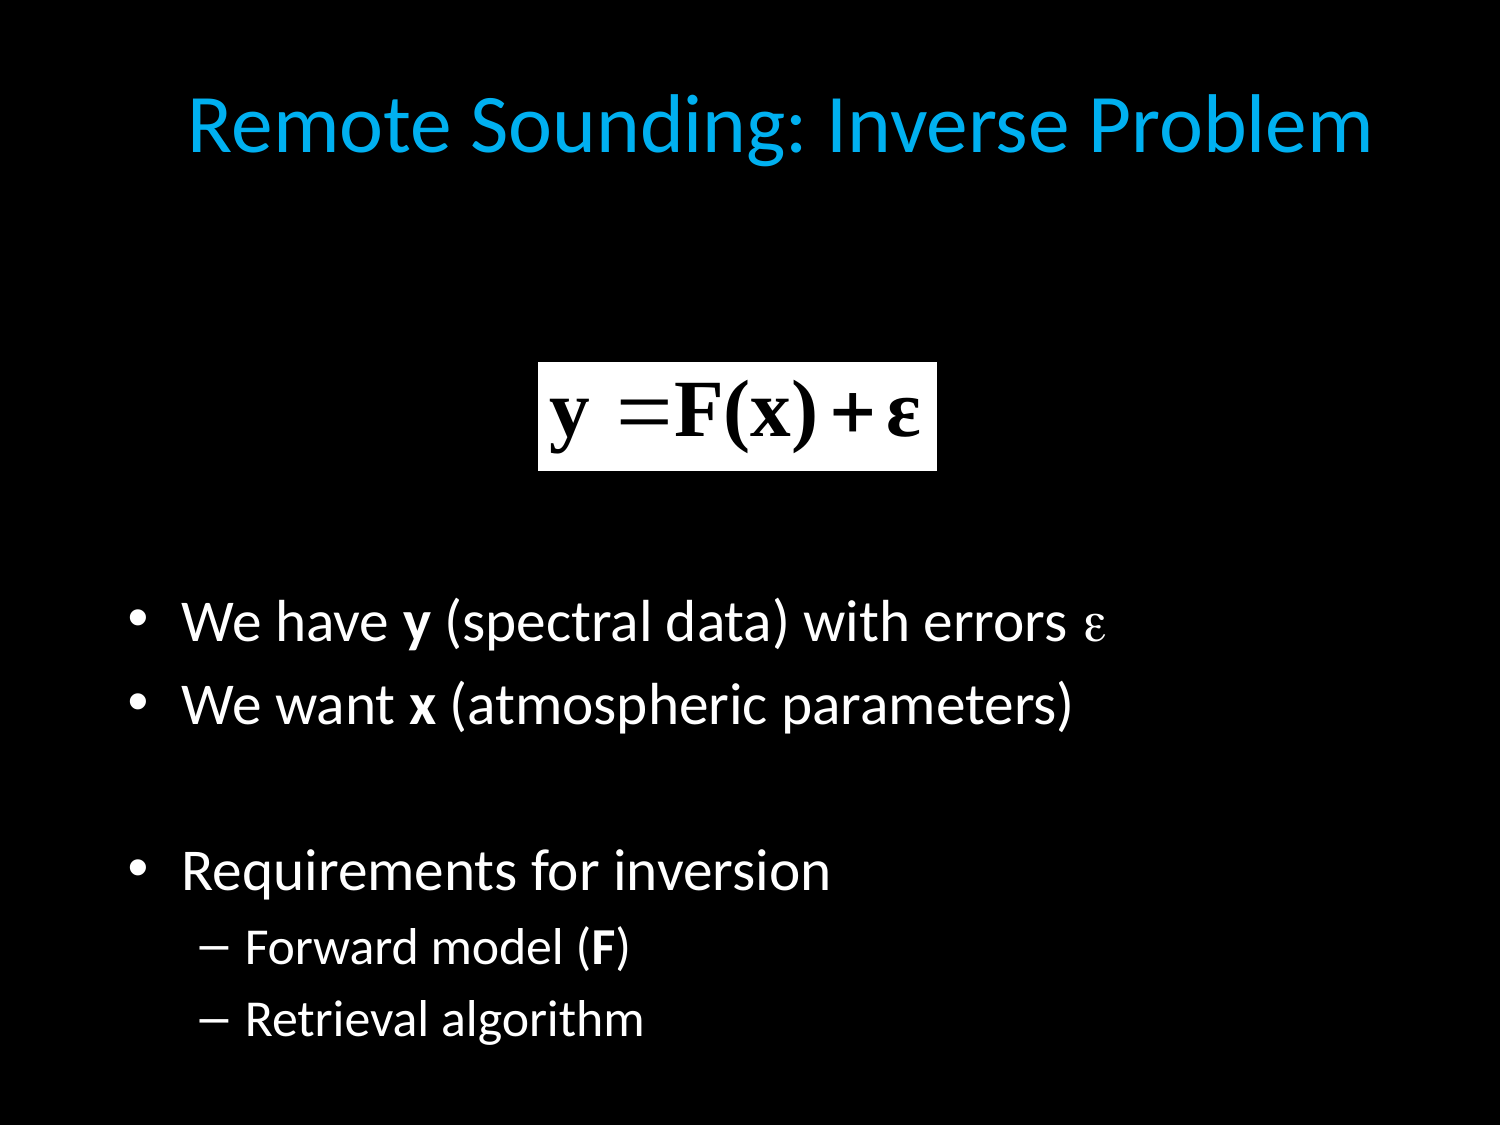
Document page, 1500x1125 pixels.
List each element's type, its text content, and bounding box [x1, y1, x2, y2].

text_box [537, 362, 938, 471]
title Remote Sounding: Inverse Problem [87, 24, 1475, 214]
list We have y (spectral data) with errors e We want x (atmospheric parameters) Requirements for inversion Forward model (F) Retrieval algorithm [112, 324, 1388, 1063]
